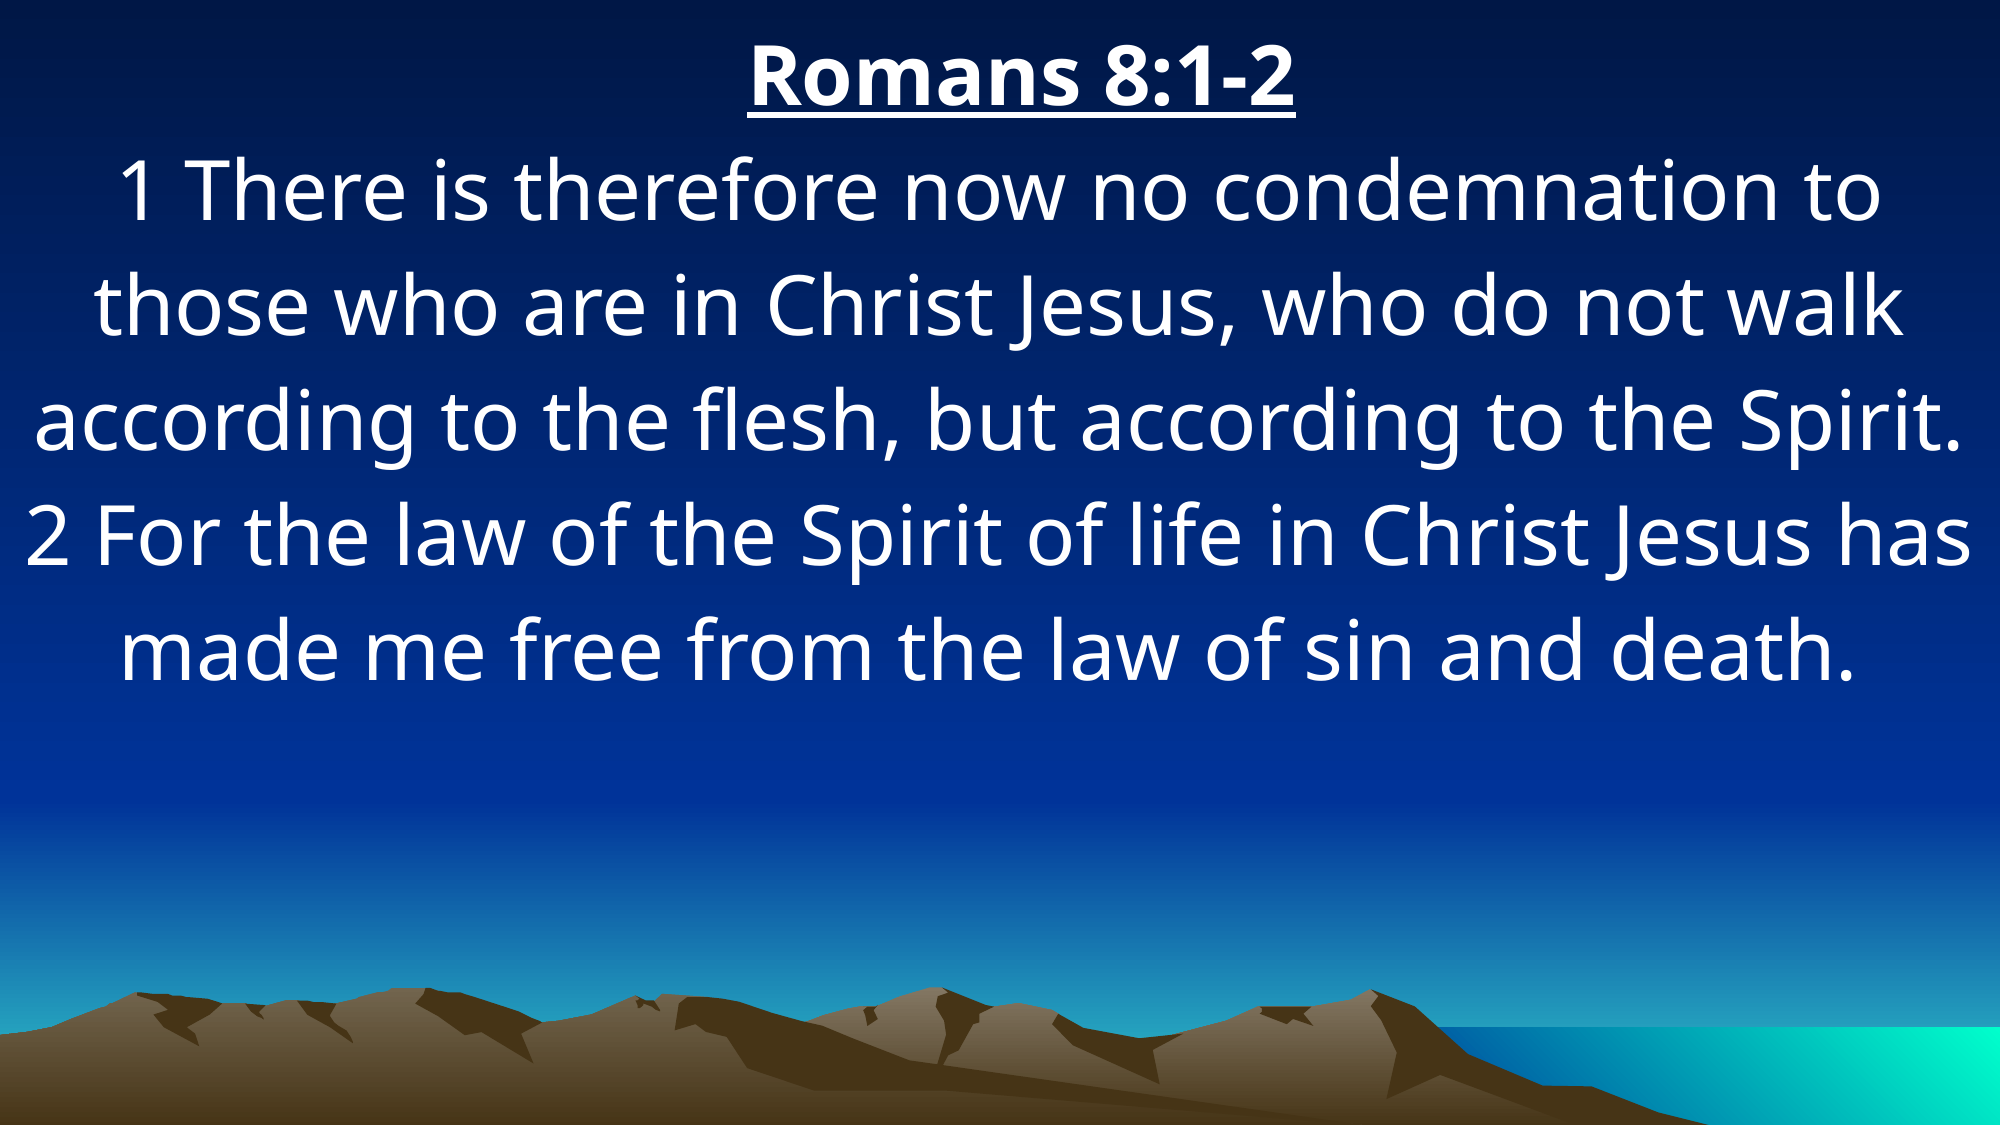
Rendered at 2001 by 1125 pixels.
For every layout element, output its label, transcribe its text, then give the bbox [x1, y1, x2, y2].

text_box Romans 8:1-2 1 There is therefore now no condemnation to those who are in Christ Jesus, who do not walk according to the flesh, but according to the Spirit. 2 For the law of the Spirit of life in Christ Jesus has made me free from the law of sin and death. [0, 0, 2000, 900]
